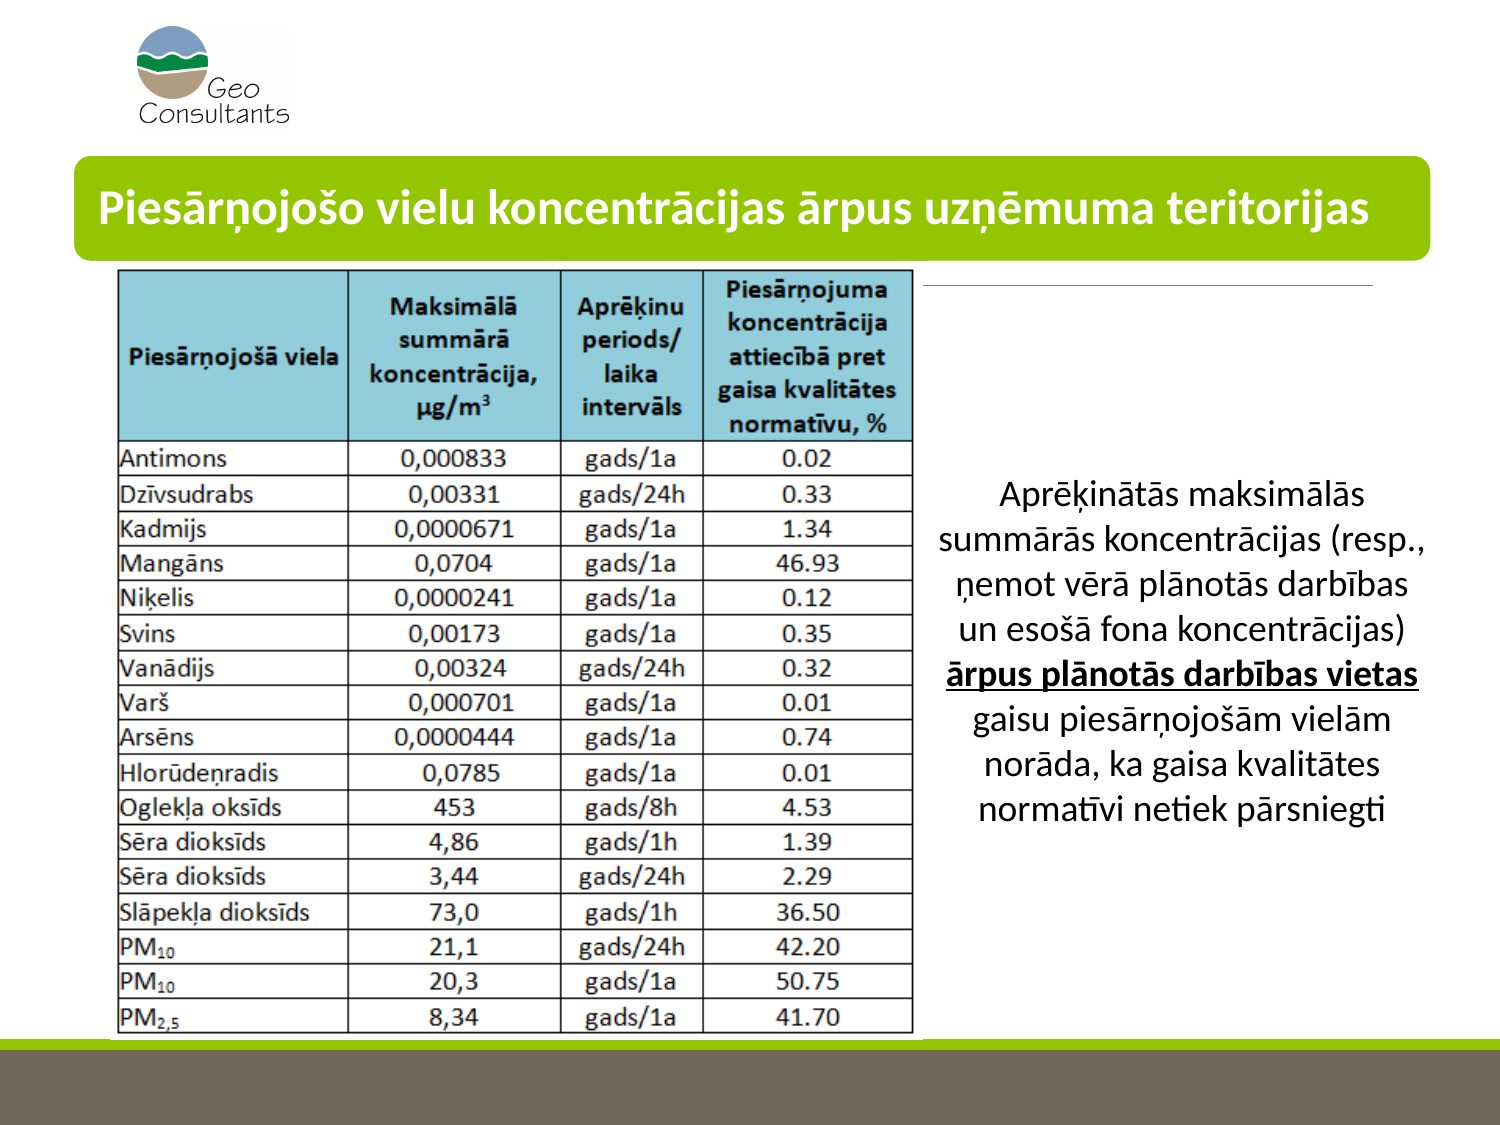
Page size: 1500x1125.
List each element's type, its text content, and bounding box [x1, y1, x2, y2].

text_box Aprēķinātās maksimālās summārās koncentrācijas (resp., ņemot vērā plānotās darbības un esošā fona koncentrācijas) ārpus plānotās darbības vietas gaisu piesārņojošām vielām norāda, ka gaisa kvalitātes normatīvi netiek pārsniegti [932, 461, 1443, 837]
picture [109, 262, 924, 1040]
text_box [134, 24, 293, 133]
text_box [72, 151, 1433, 263]
